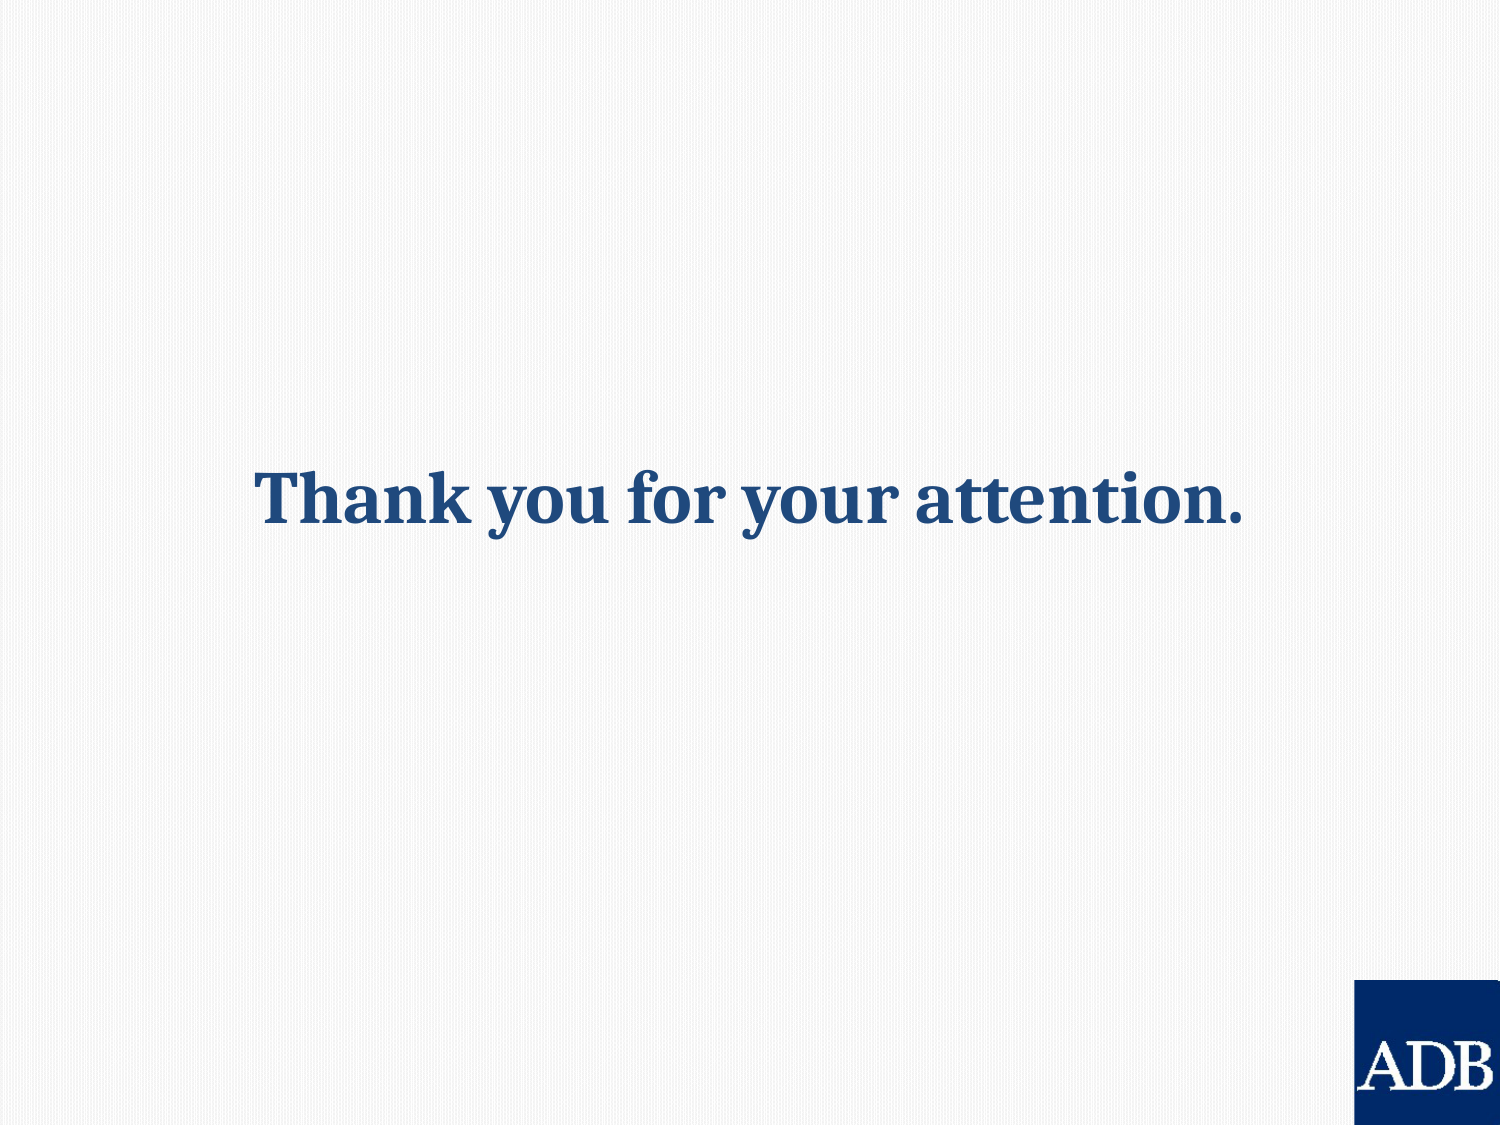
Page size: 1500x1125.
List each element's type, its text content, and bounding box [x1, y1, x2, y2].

title Thank you for your attention. [112, 399, 1388, 588]
picture [1354, 980, 1500, 1125]
